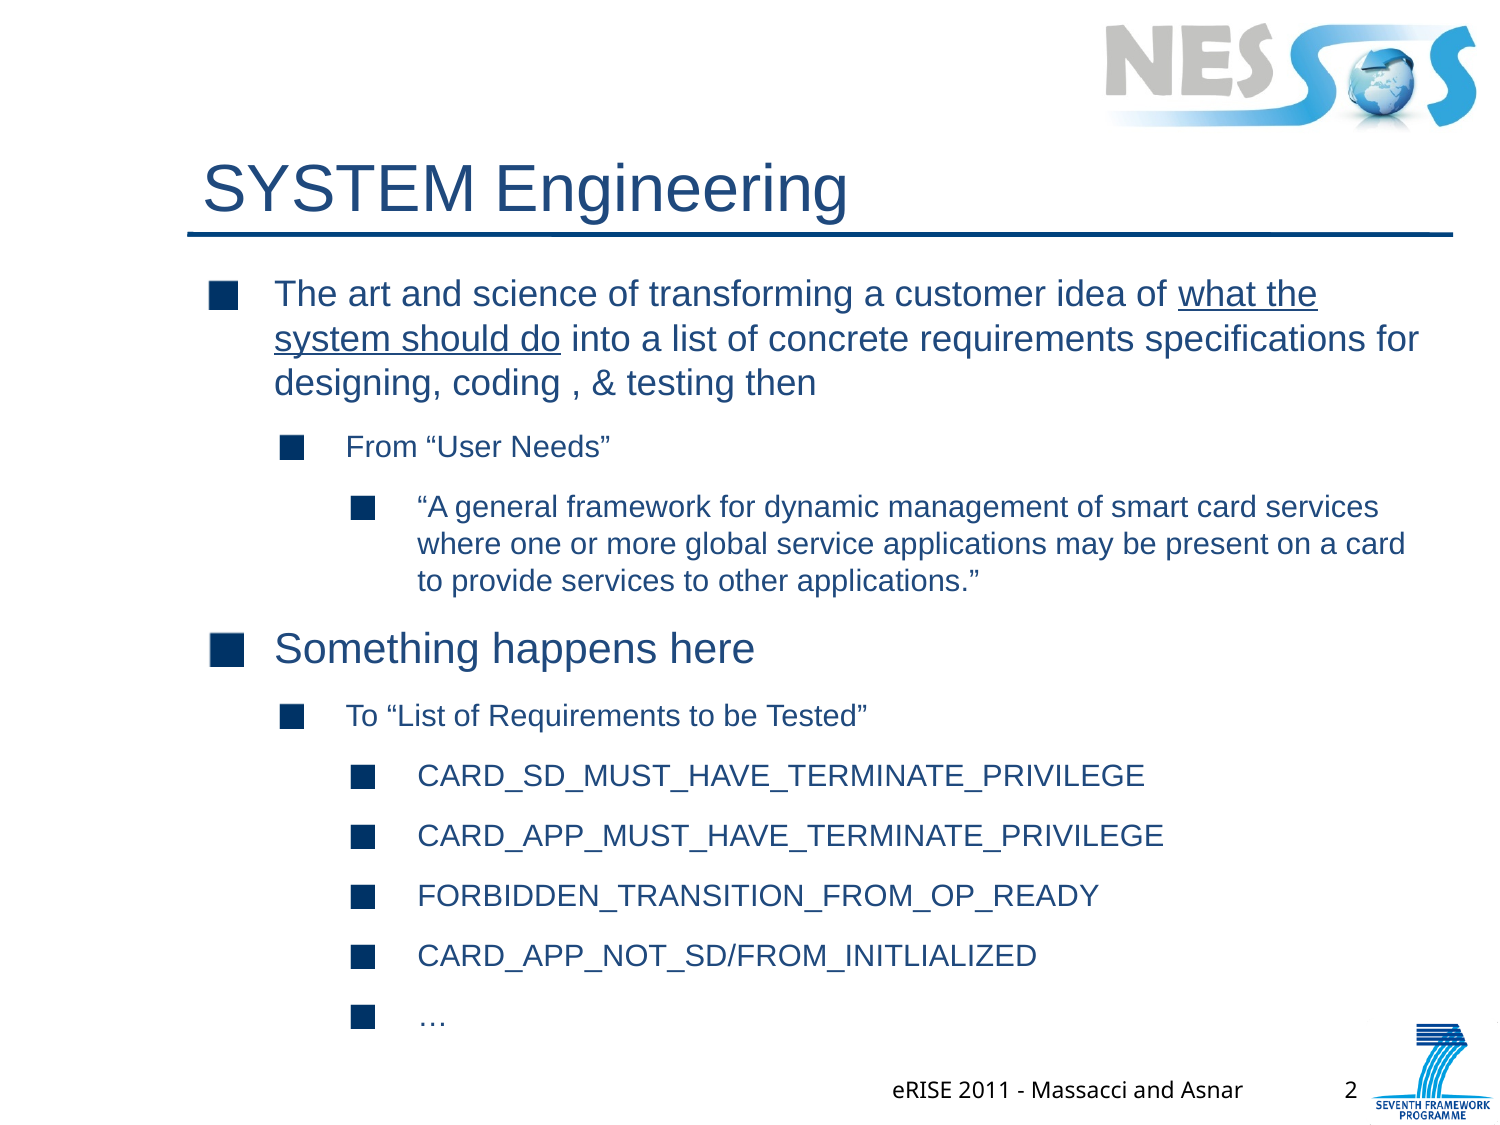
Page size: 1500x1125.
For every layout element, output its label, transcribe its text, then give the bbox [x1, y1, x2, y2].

picture [1366, 1018, 1498, 1125]
footer eRISE 2011 - Massacci and Asnar [643, 1072, 1244, 1111]
picture [202, 625, 244, 667]
picture [345, 999, 375, 1029]
picture [202, 274, 238, 310]
picture [345, 939, 375, 969]
list The art and science of transforming a customer idea of what the system should do into a list of concrete requirements specifications for designing, coding , & testing then From “User Needs” “A general framework for dynamic management of smart card services where one or more global service applications may be present on a card to provide services to other applications.” Something happens here To “List of Requirements to be Tested” CARD_SD_MUST_HAVE_TERMINATE_PRIVILEGE CARD_APP_MUST_HAVE_TERMINATE_PRIVILEGE FORBIDDEN_TRANSITION_FROM_OP_READY CARD_APP_NOT_SD/FROM_INITLIALIZED … [187, 262, 1454, 1047]
picture [1101, 23, 1477, 143]
slide_number 2 [1257, 1072, 1358, 1111]
picture [345, 879, 375, 909]
picture [345, 490, 375, 520]
picture [274, 698, 304, 729]
title SYSTEM Engineering [187, 45, 1454, 233]
picture [274, 429, 304, 460]
picture [345, 819, 375, 849]
picture [345, 759, 375, 789]
